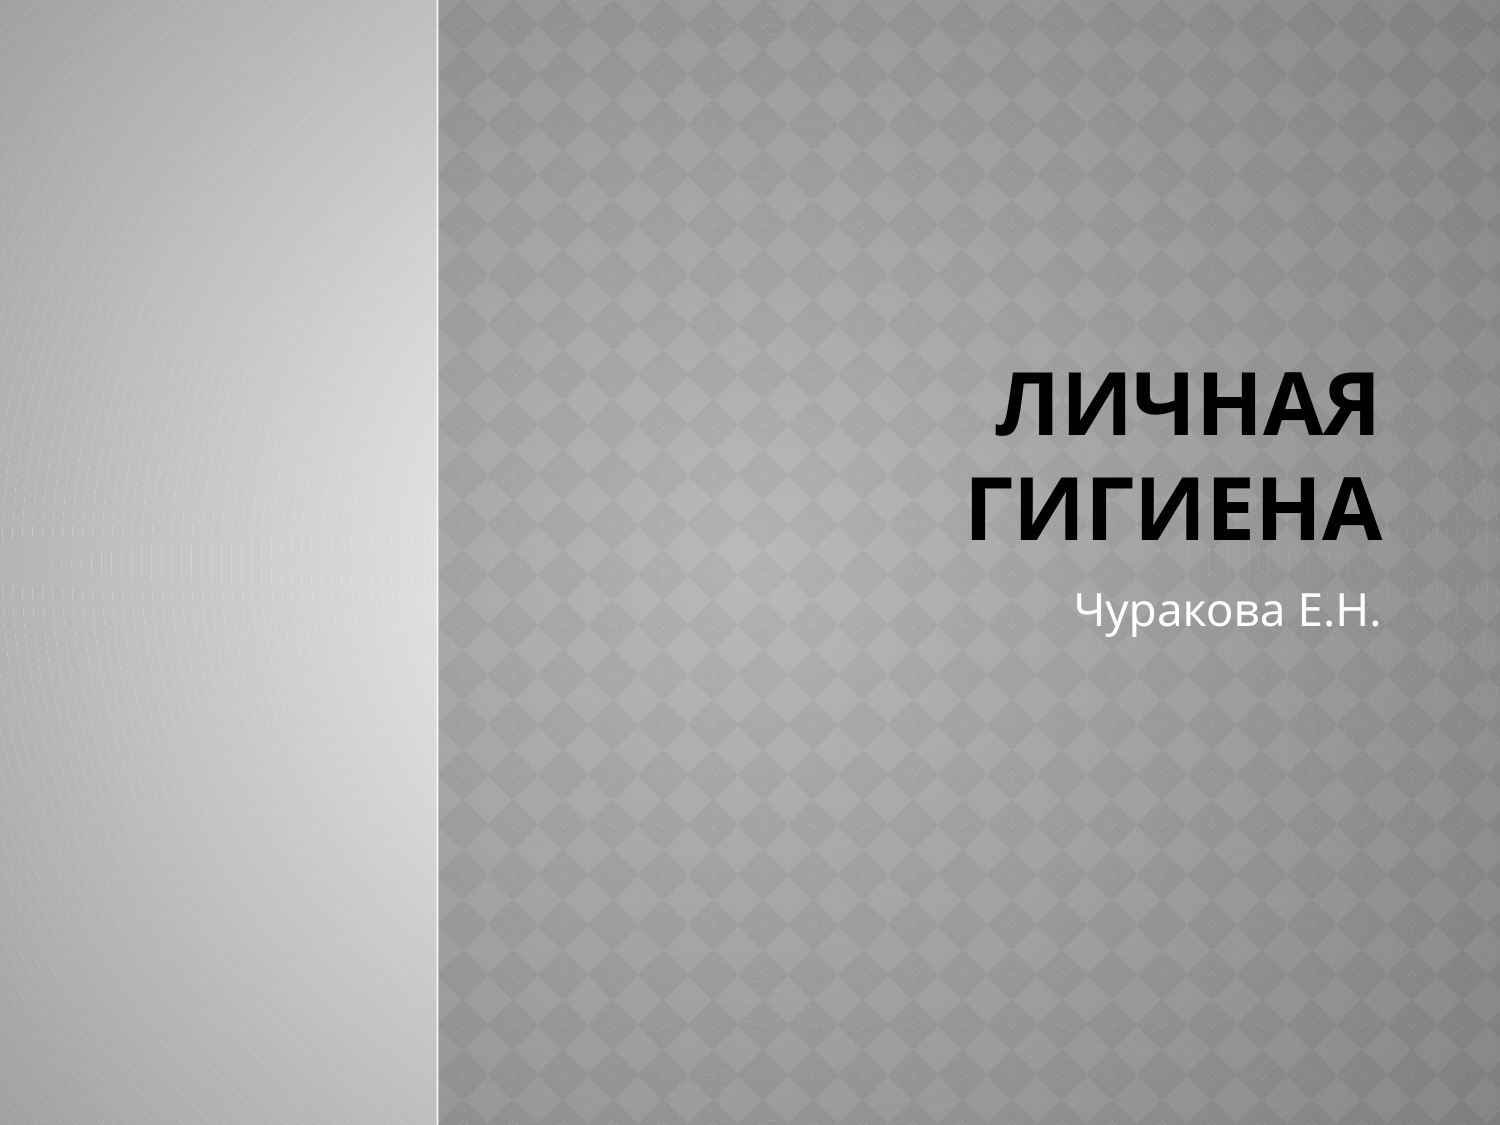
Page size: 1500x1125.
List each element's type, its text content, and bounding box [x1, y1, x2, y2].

title Личная гигиена [552, 87, 1390, 558]
subtitle Чуракова Е.Н. [550, 580, 1390, 762]
